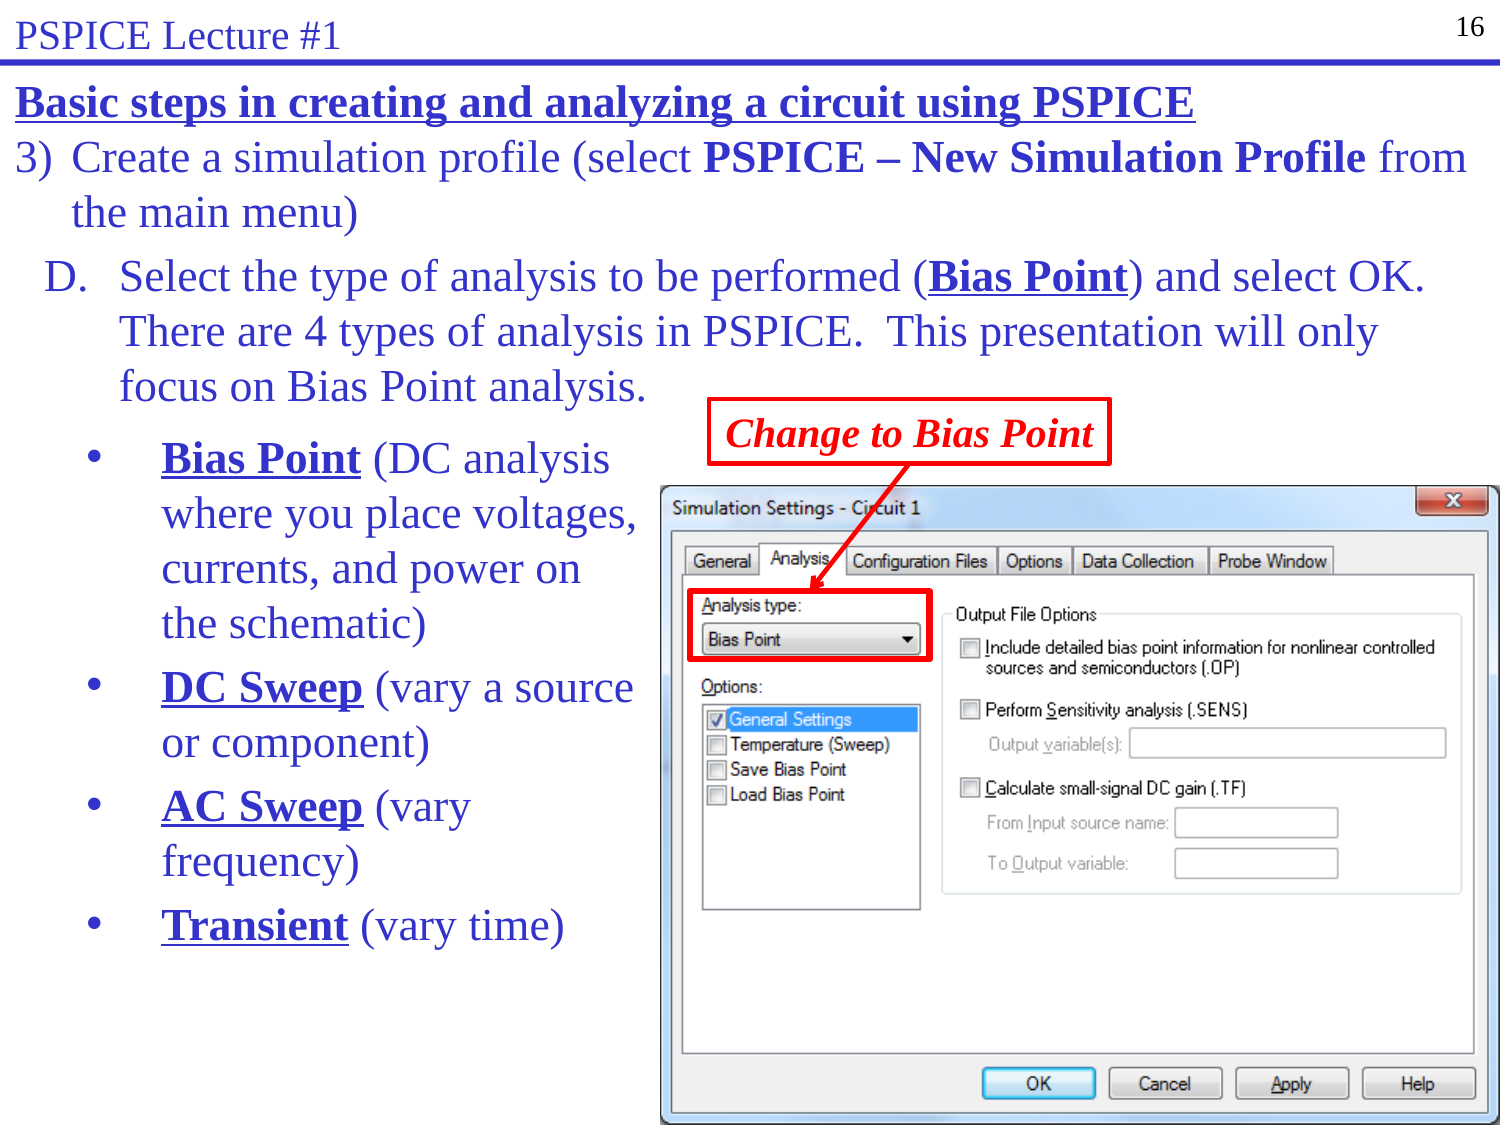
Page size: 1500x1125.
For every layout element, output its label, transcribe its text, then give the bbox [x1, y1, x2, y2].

text_box Bias Point (DC analysis where you place voltages, currents, and power on the schematic) DC Sweep (vary a source or component) AC Sweep (vary frequency) Transient (vary time) [0, 420, 661, 958]
text_box PSPICE Lecture #1 [0, 0, 825, 50]
text_box Create a simulation profile (select PSPICE – New Simulation Profile from the main menu) Select the type of analysis to be performed (Bias Point) and select OK. There are 4 types of analysis in PSPICE. This presentation will only focus on Bias Point analysis. [0, 136, 1500, 432]
picture [660, 485, 1500, 1125]
text_box 16 [1187, 0, 1500, 62]
text_box Basic steps in creating and analyzing a circuit using PSPICE [0, 64, 1500, 136]
text_box Change to Bias Point [708, 398, 1110, 464]
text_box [809, 464, 910, 592]
